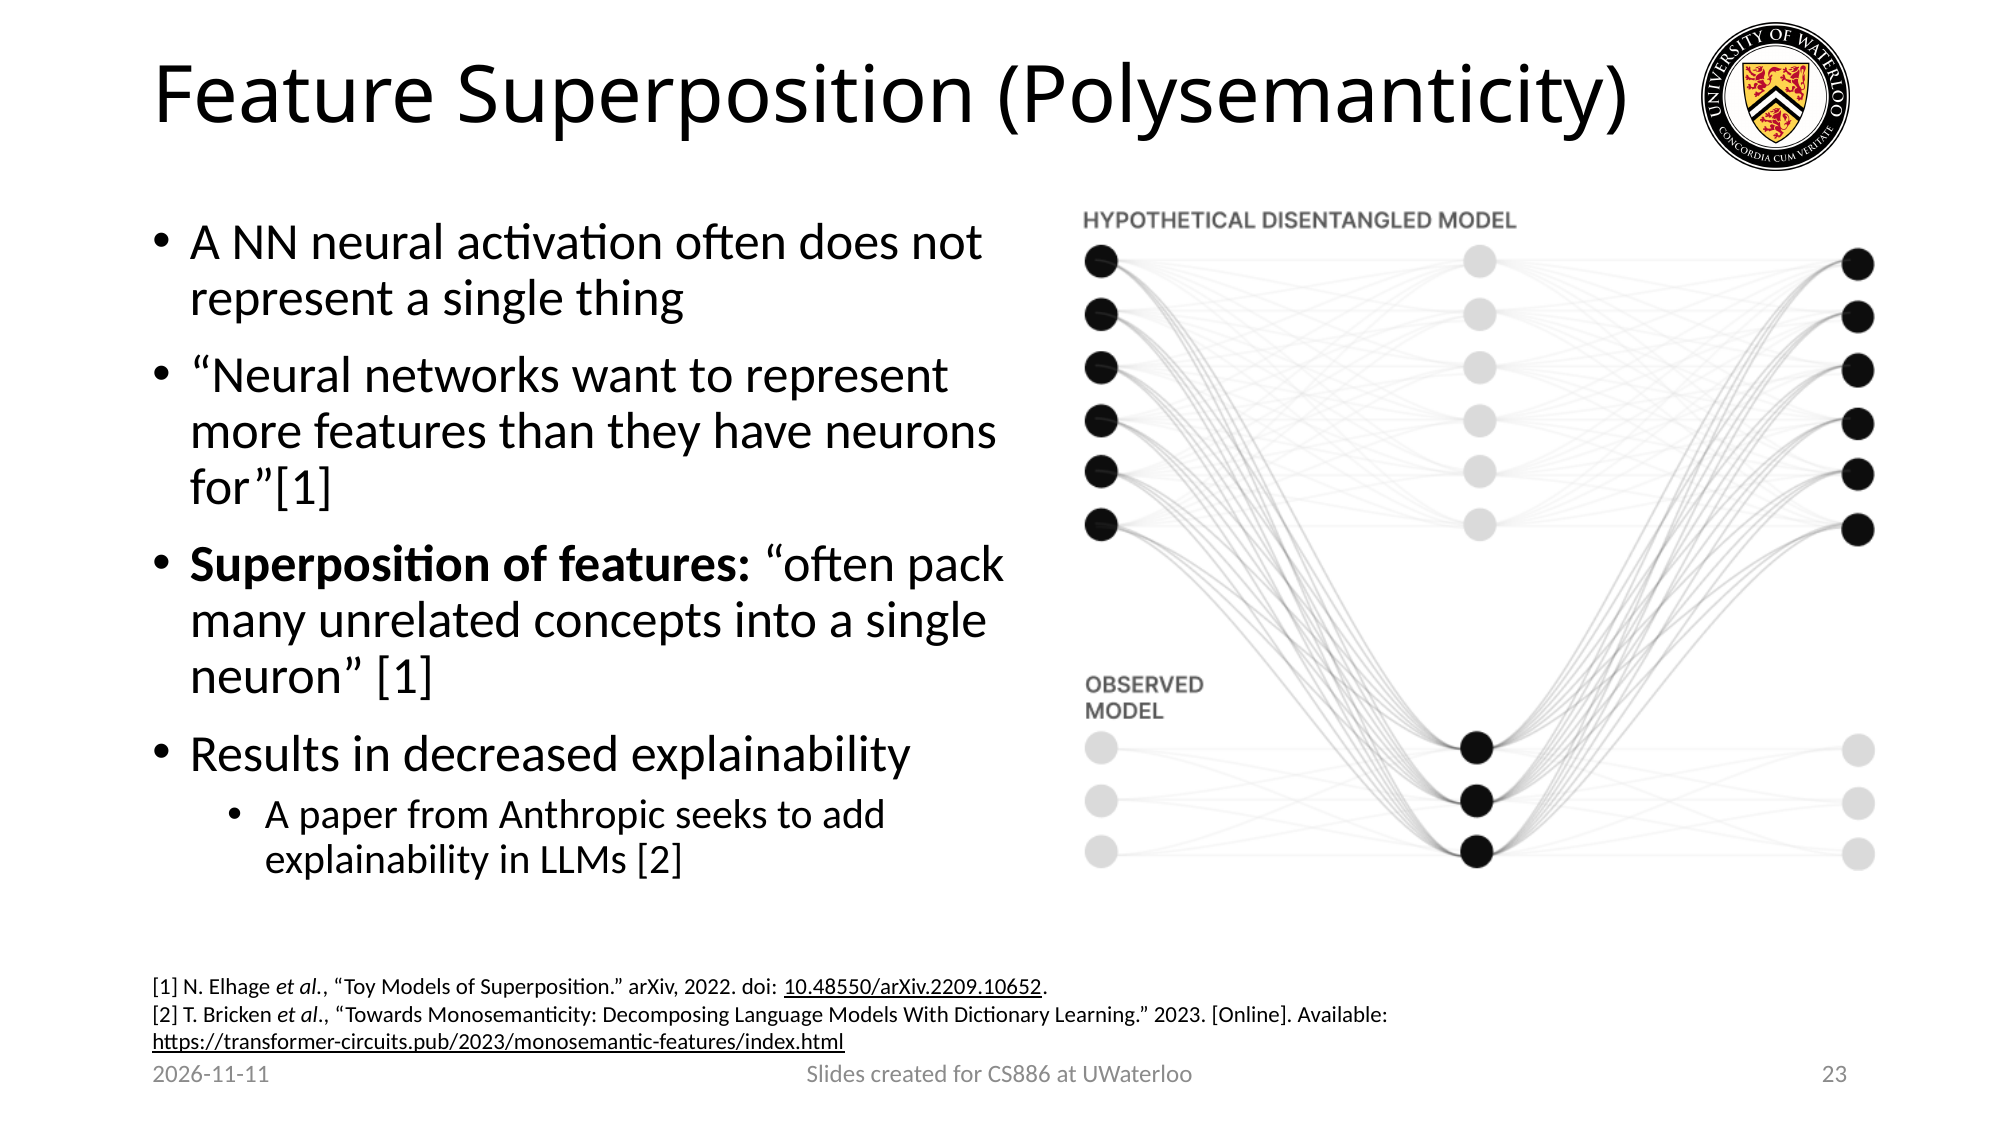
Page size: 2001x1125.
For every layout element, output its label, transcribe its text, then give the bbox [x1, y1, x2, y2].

picture [1081, 206, 1910, 871]
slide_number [137, 1062, 588, 1103]
text_box [1] N. Elhage et al., “Toy Models of Superposition.” arXiv, 2022. doi: 10.48550/arXiv.2209.10652. [2] T. Bricken et al., “Towards Monosemanticity: Decomposing Language Models With Dictionary Learning.” 2023. [Online]. Available: https://transformer-circuits.pub/2023/monosemantic-features/index.html [137, 964, 1928, 1062]
list A NN neural activation often does not represent a single thing “Neural networks want to represent more features than they have neurons for”[1] Superposition of features: “often pack many unrelated concepts into a single neuron” [1] Results in decreased explainability A paper from Anthropic seeks to add explainability in LLMs [2] [137, 206, 1082, 964]
slide_number 23 [1412, 1062, 1863, 1103]
title Feature Superposition (Polysemanticity) [137, 22, 1863, 171]
footer Slides created for CS886 at UWaterloo [662, 1062, 1338, 1103]
